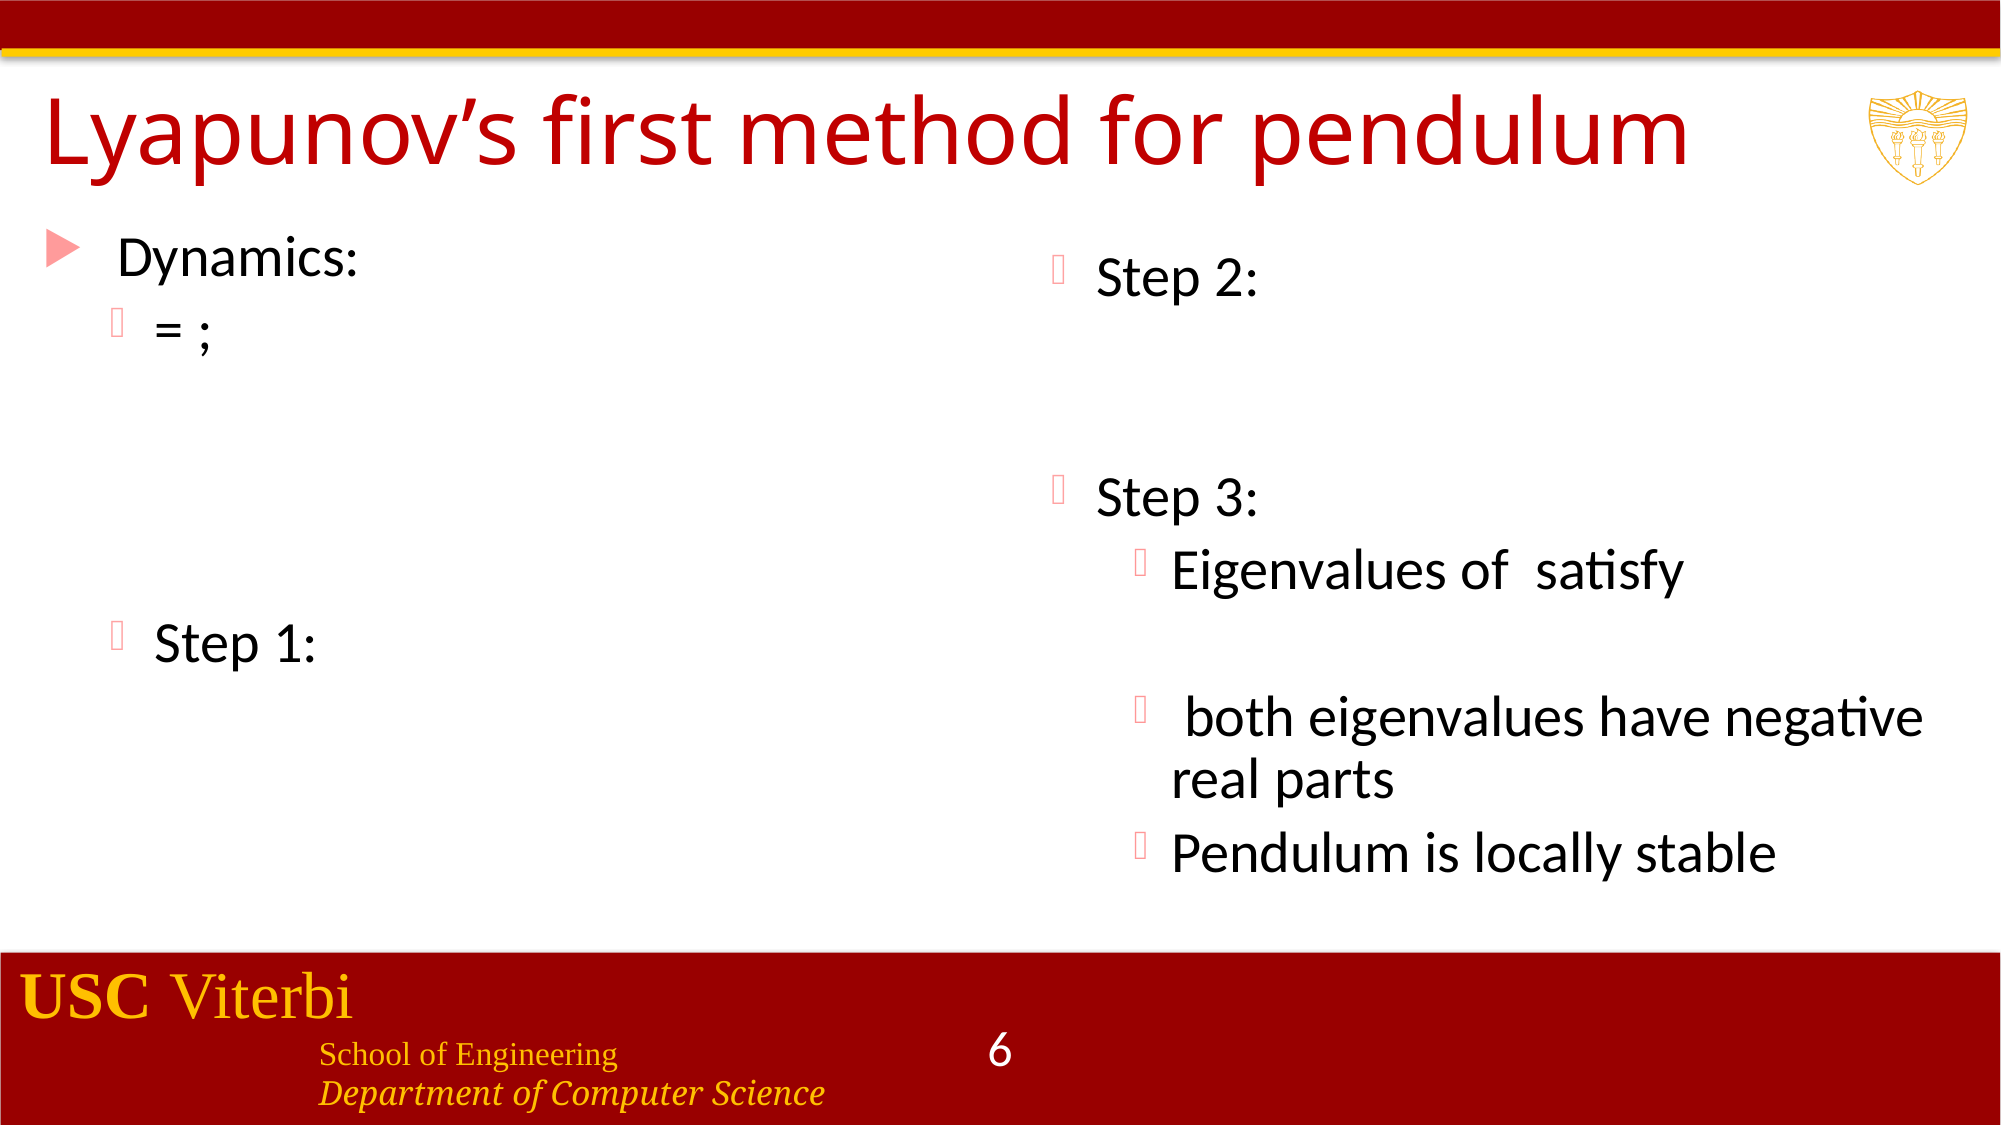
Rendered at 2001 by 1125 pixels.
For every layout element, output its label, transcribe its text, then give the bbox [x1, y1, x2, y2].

title Lyapunov’s first method for pendulum [27, 70, 1819, 199]
picture [1836, 76, 2000, 199]
slide_number 6 [774, 1016, 1225, 1077]
